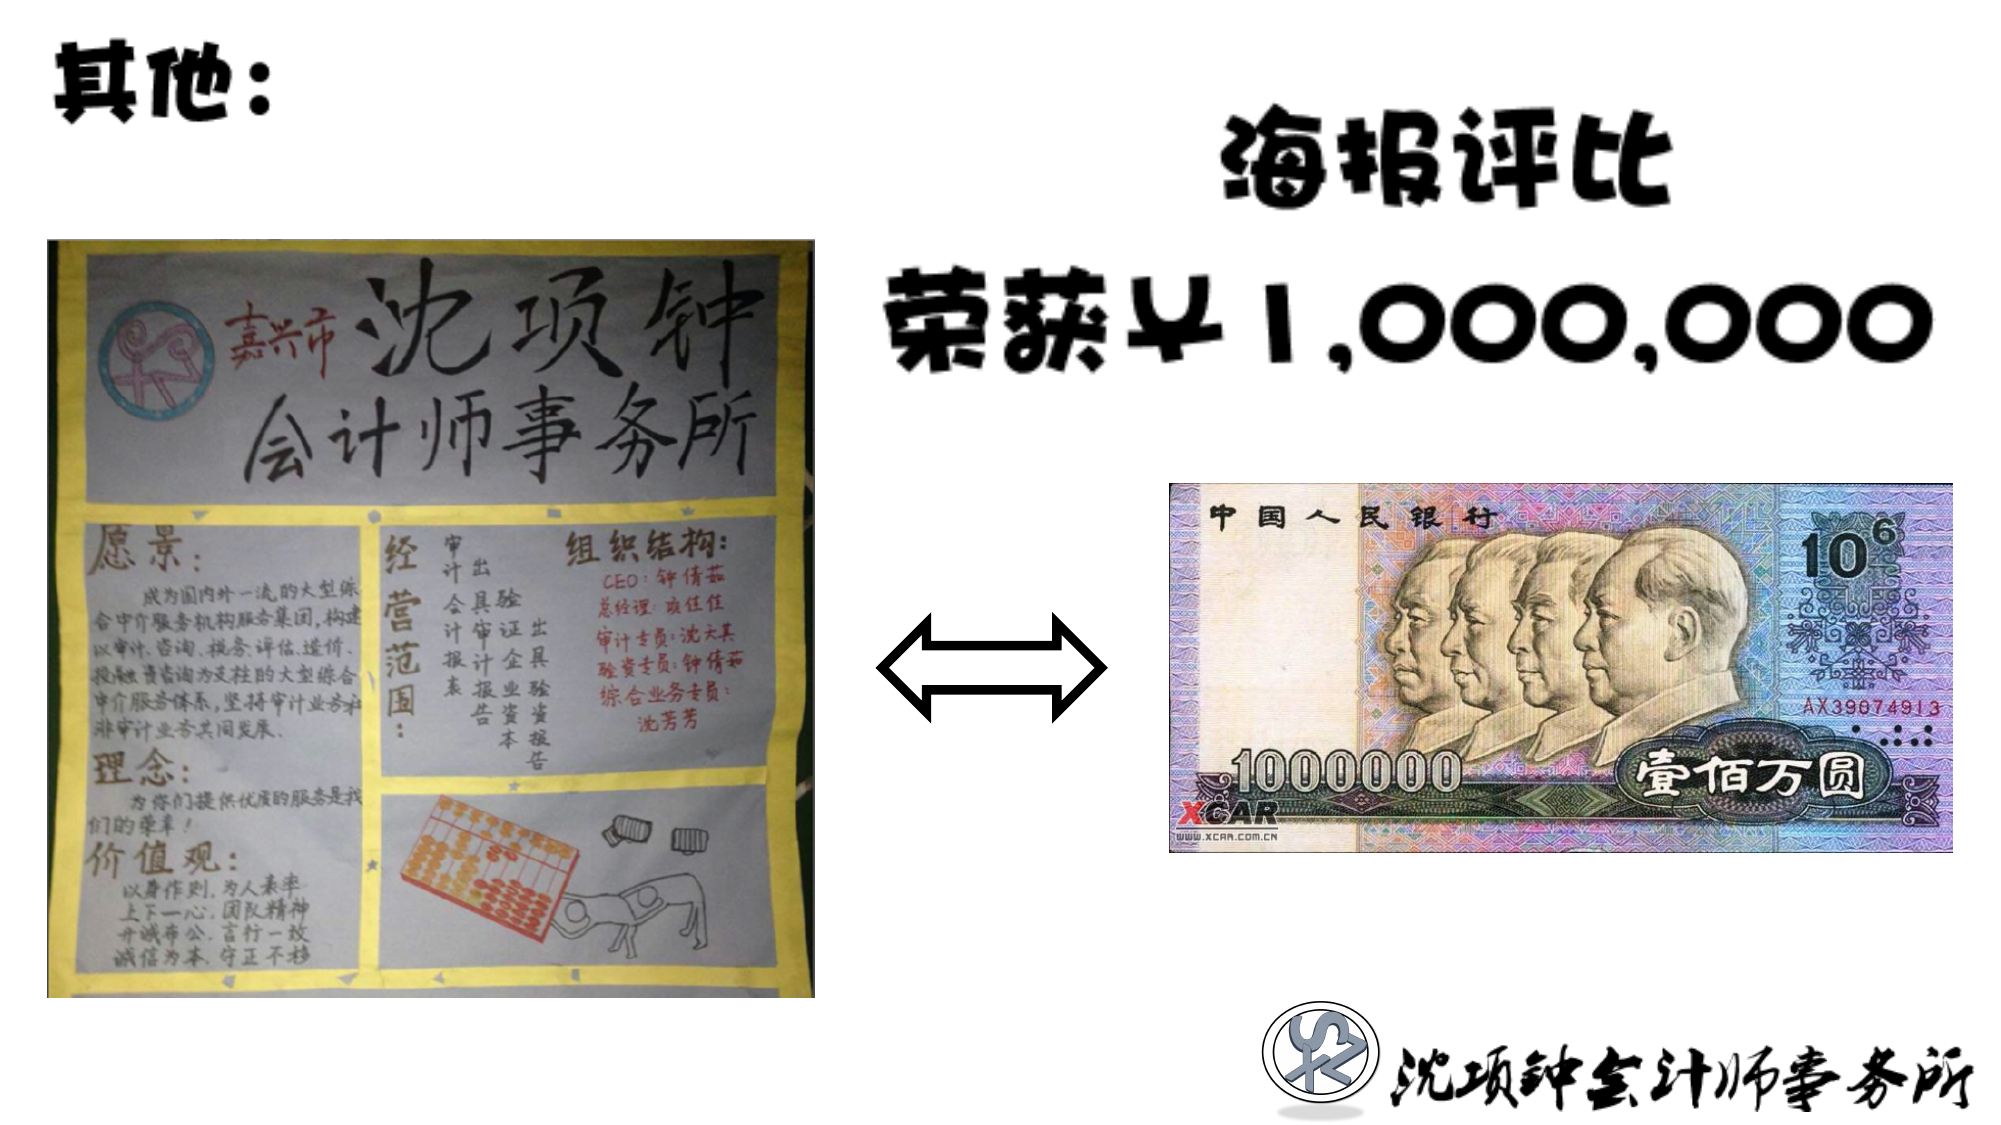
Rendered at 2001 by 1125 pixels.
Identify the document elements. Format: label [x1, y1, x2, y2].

picture [47, 34, 274, 131]
picture [873, 261, 1936, 383]
text_box [1261, 997, 1982, 1125]
picture [1168, 483, 1953, 853]
picture [47, 239, 815, 998]
picture [1203, 94, 1682, 227]
text_box [880, 621, 1103, 715]
